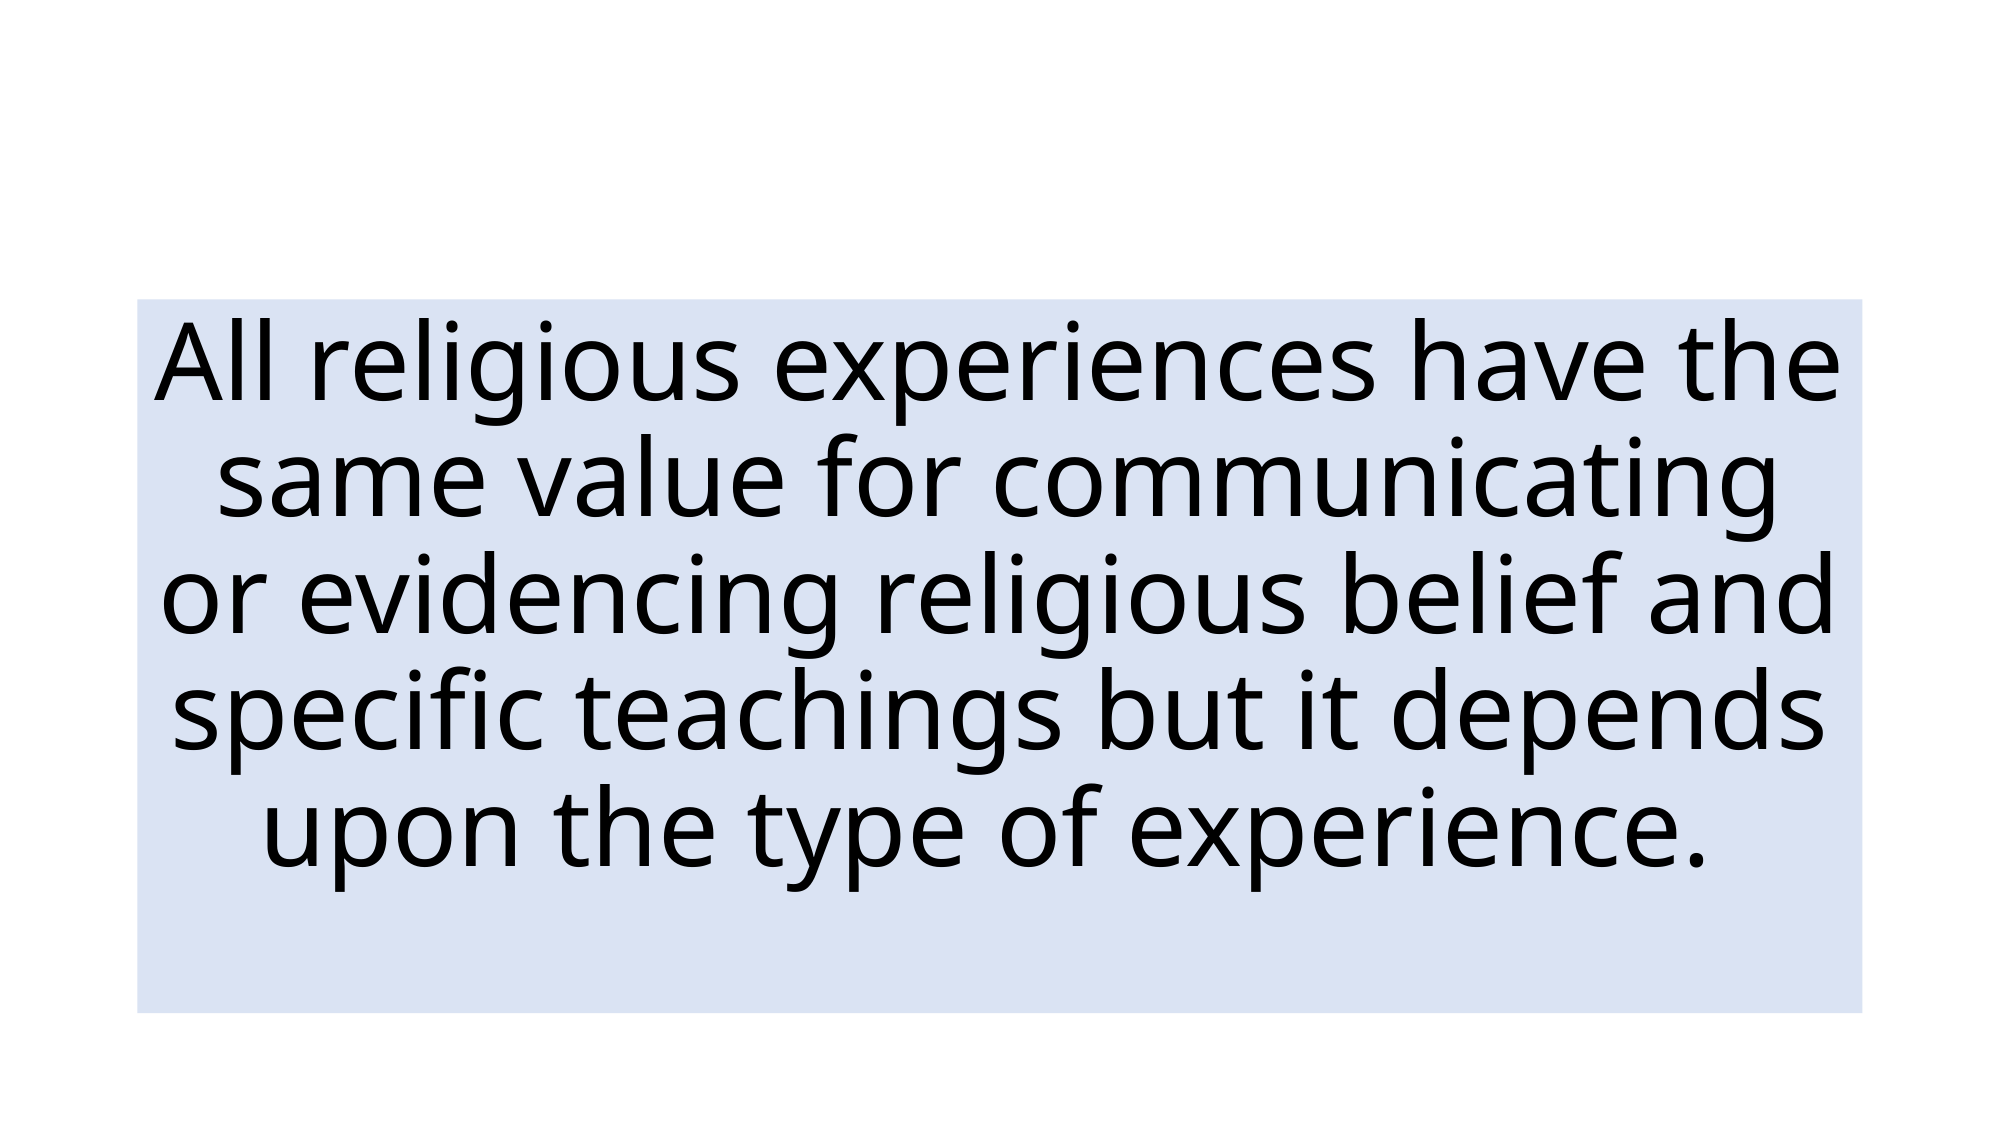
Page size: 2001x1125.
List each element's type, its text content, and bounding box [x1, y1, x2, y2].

list All religious experiences have the same value for communicating or evidencing religious belief and specific teachings but it depends upon the type of experience. [137, 299, 1863, 1014]
